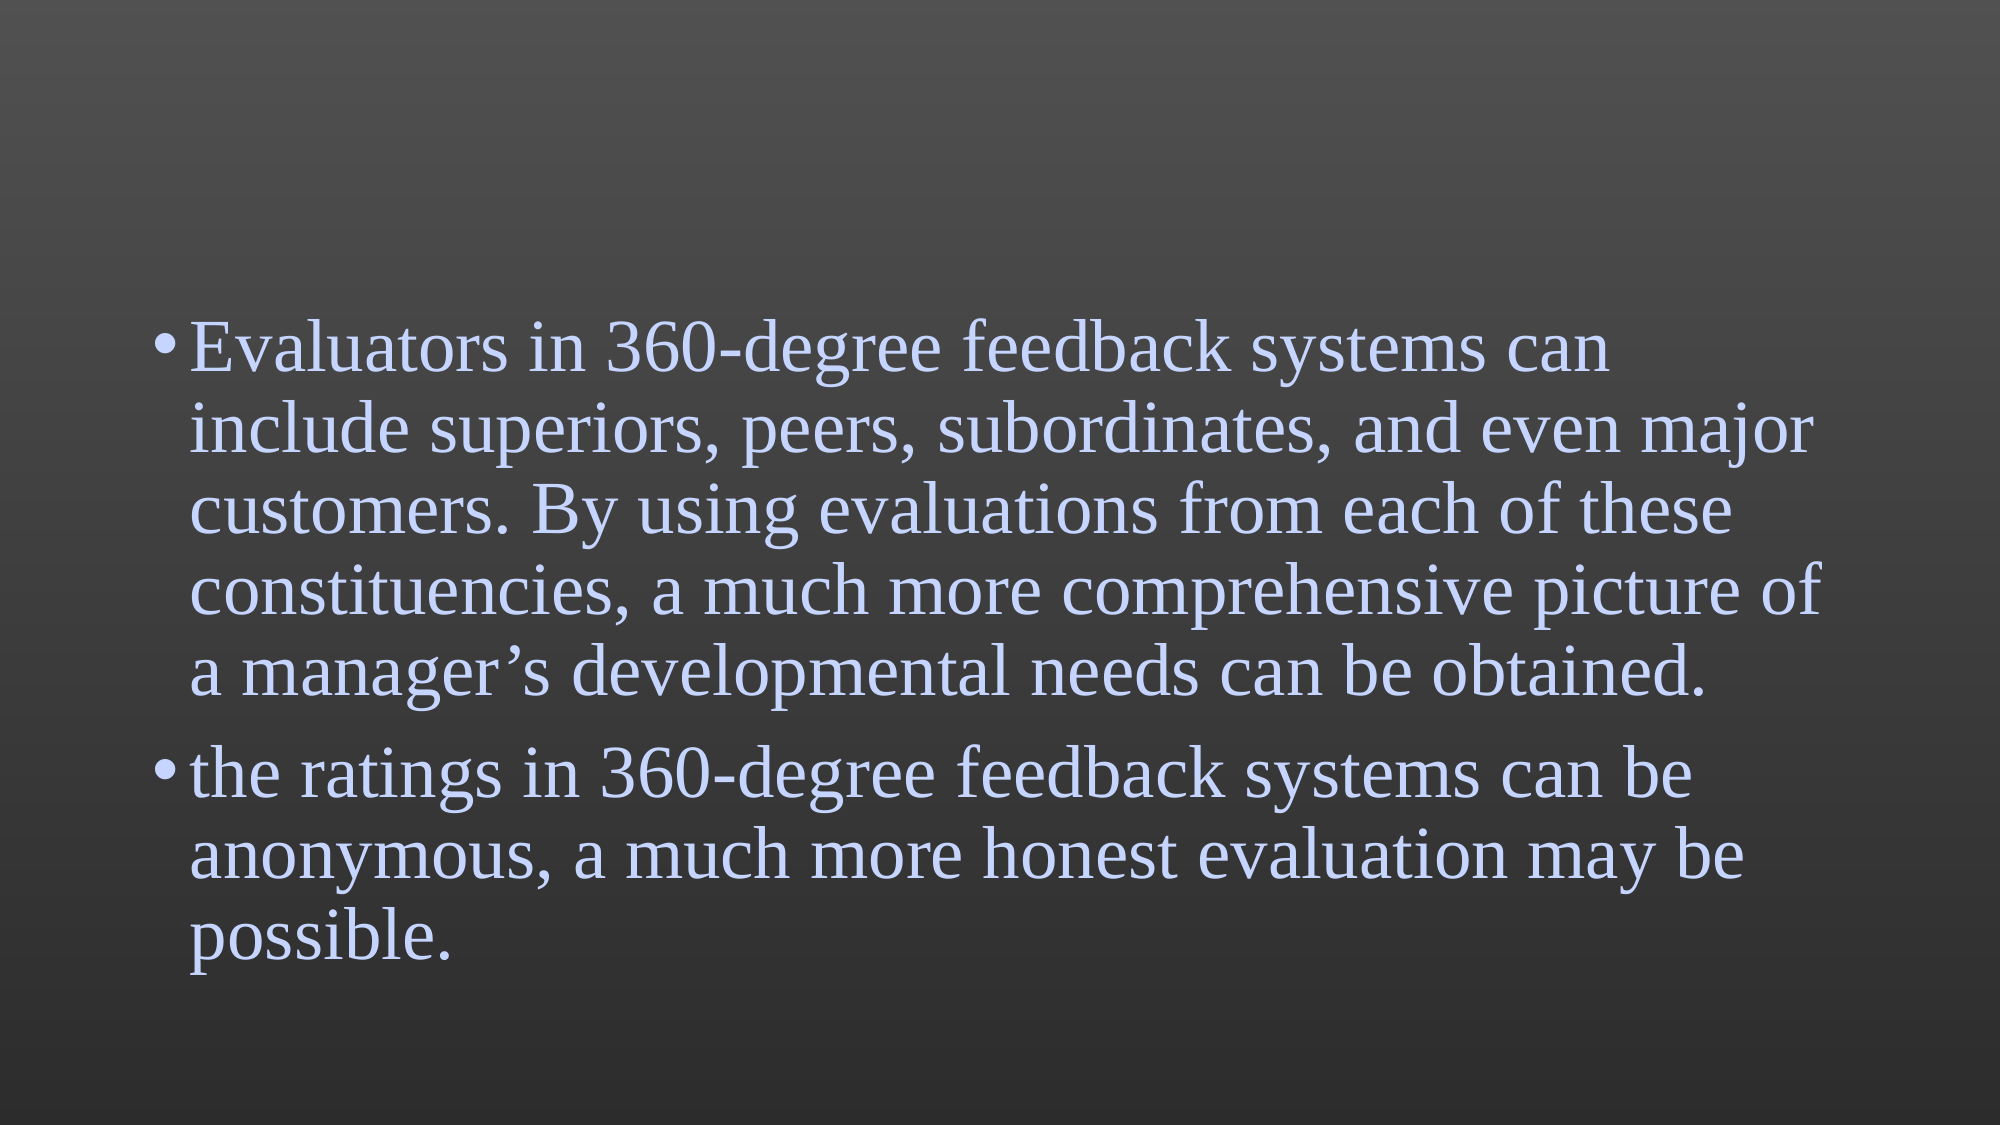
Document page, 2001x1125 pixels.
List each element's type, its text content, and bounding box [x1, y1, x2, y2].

list Evaluators in 360-degree feedback systems can include superiors, peers, subordinates, and even major customers. By using evaluations from each of these constituencies, a much more comprehensive picture of a manager’s developmental needs can be obtained. the ratings in 360-degree feedback systems can be anonymous, a much more honest evaluation may be possible. [137, 299, 1863, 1014]
